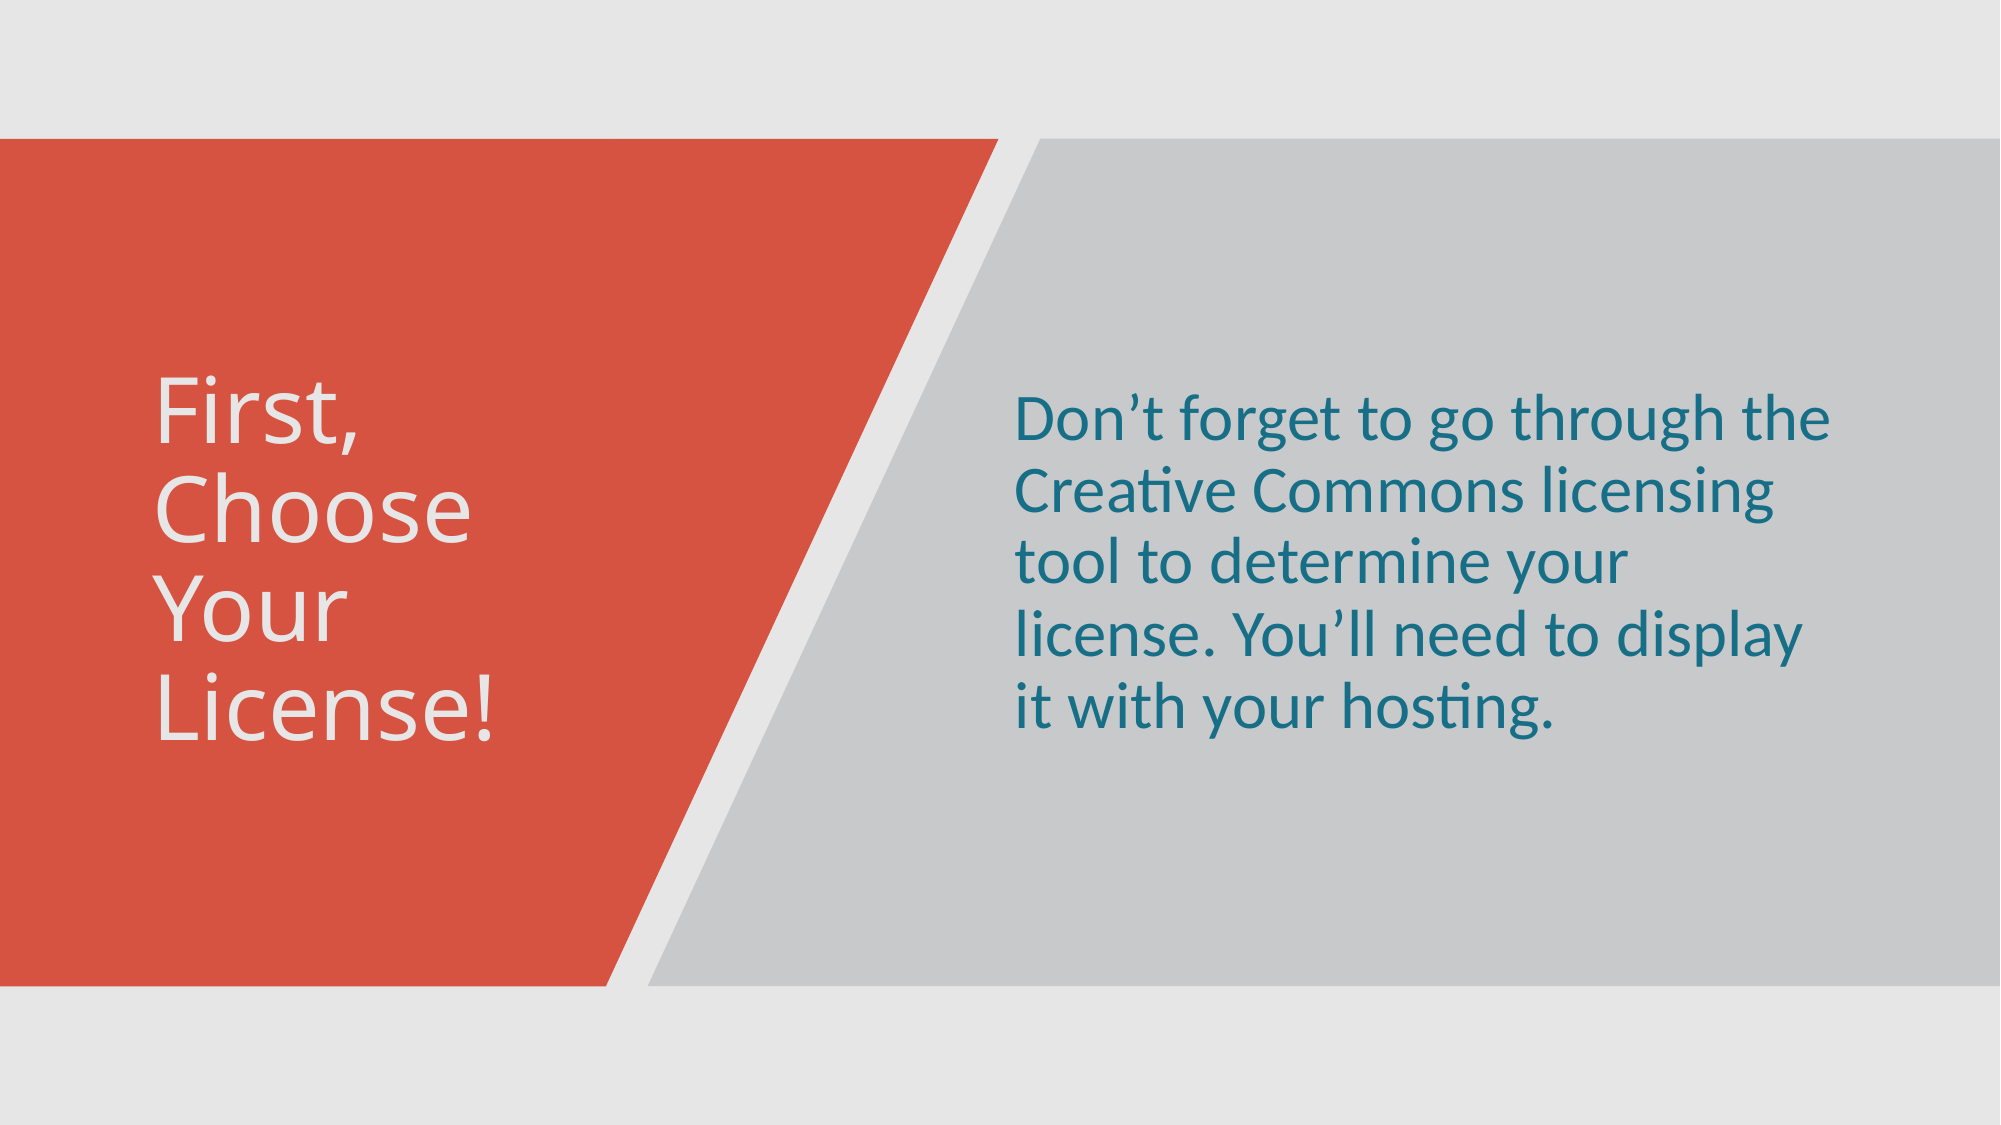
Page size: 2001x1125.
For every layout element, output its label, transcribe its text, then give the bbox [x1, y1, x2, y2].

text_box [645, 137, 2000, 988]
text_box [0, 137, 1001, 988]
list Don’t forget to go through the Creative Commons licensing tool to determine your license. You’ll need to display it with your hosting. [999, 186, 1863, 939]
title First, Choose Your License! [137, 302, 697, 823]
